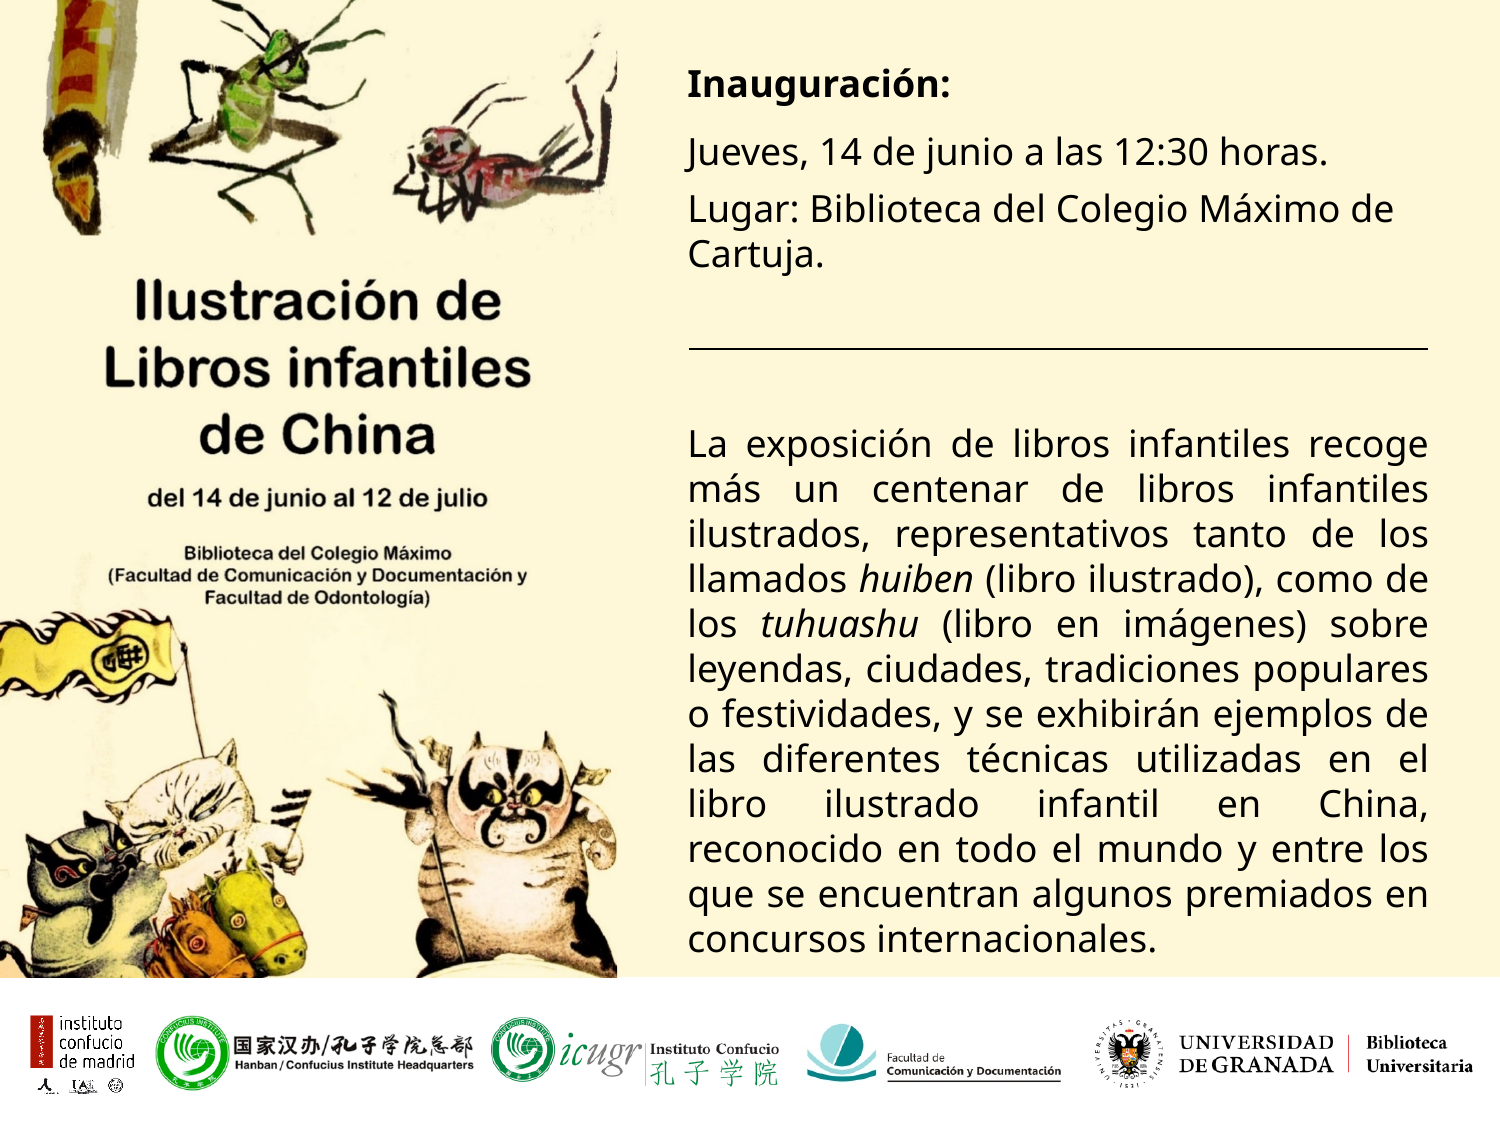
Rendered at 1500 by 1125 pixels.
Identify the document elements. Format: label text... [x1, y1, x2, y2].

text_box [0, 977, 1500, 1125]
picture [1095, 1020, 1473, 1088]
text_box Inauguración: Jueves, 14 de junio a las 12:30 horas. Lugar: Biblioteca del Colegio Máximo de Cartuja. La exposición de libros infantiles recoge más un centenar de libros infantiles ilustrados, representativos tanto de los llamados huiben (libro ilustrado), como de los tuhuashu (libro en imágenes) sobre leyendas, ciudades, tradiciones populares o festividades, y se exhibirán ejemplos de las diferentes técnicas utilizadas en el libro ilustrado infantil en China, reconocido en todo el mundo y entre los que se encuentran algunos premiados en concursos internacionales. [672, 52, 1445, 1071]
picture [27, 1013, 136, 1100]
picture [0, 0, 618, 978]
picture [137, 997, 1070, 1106]
